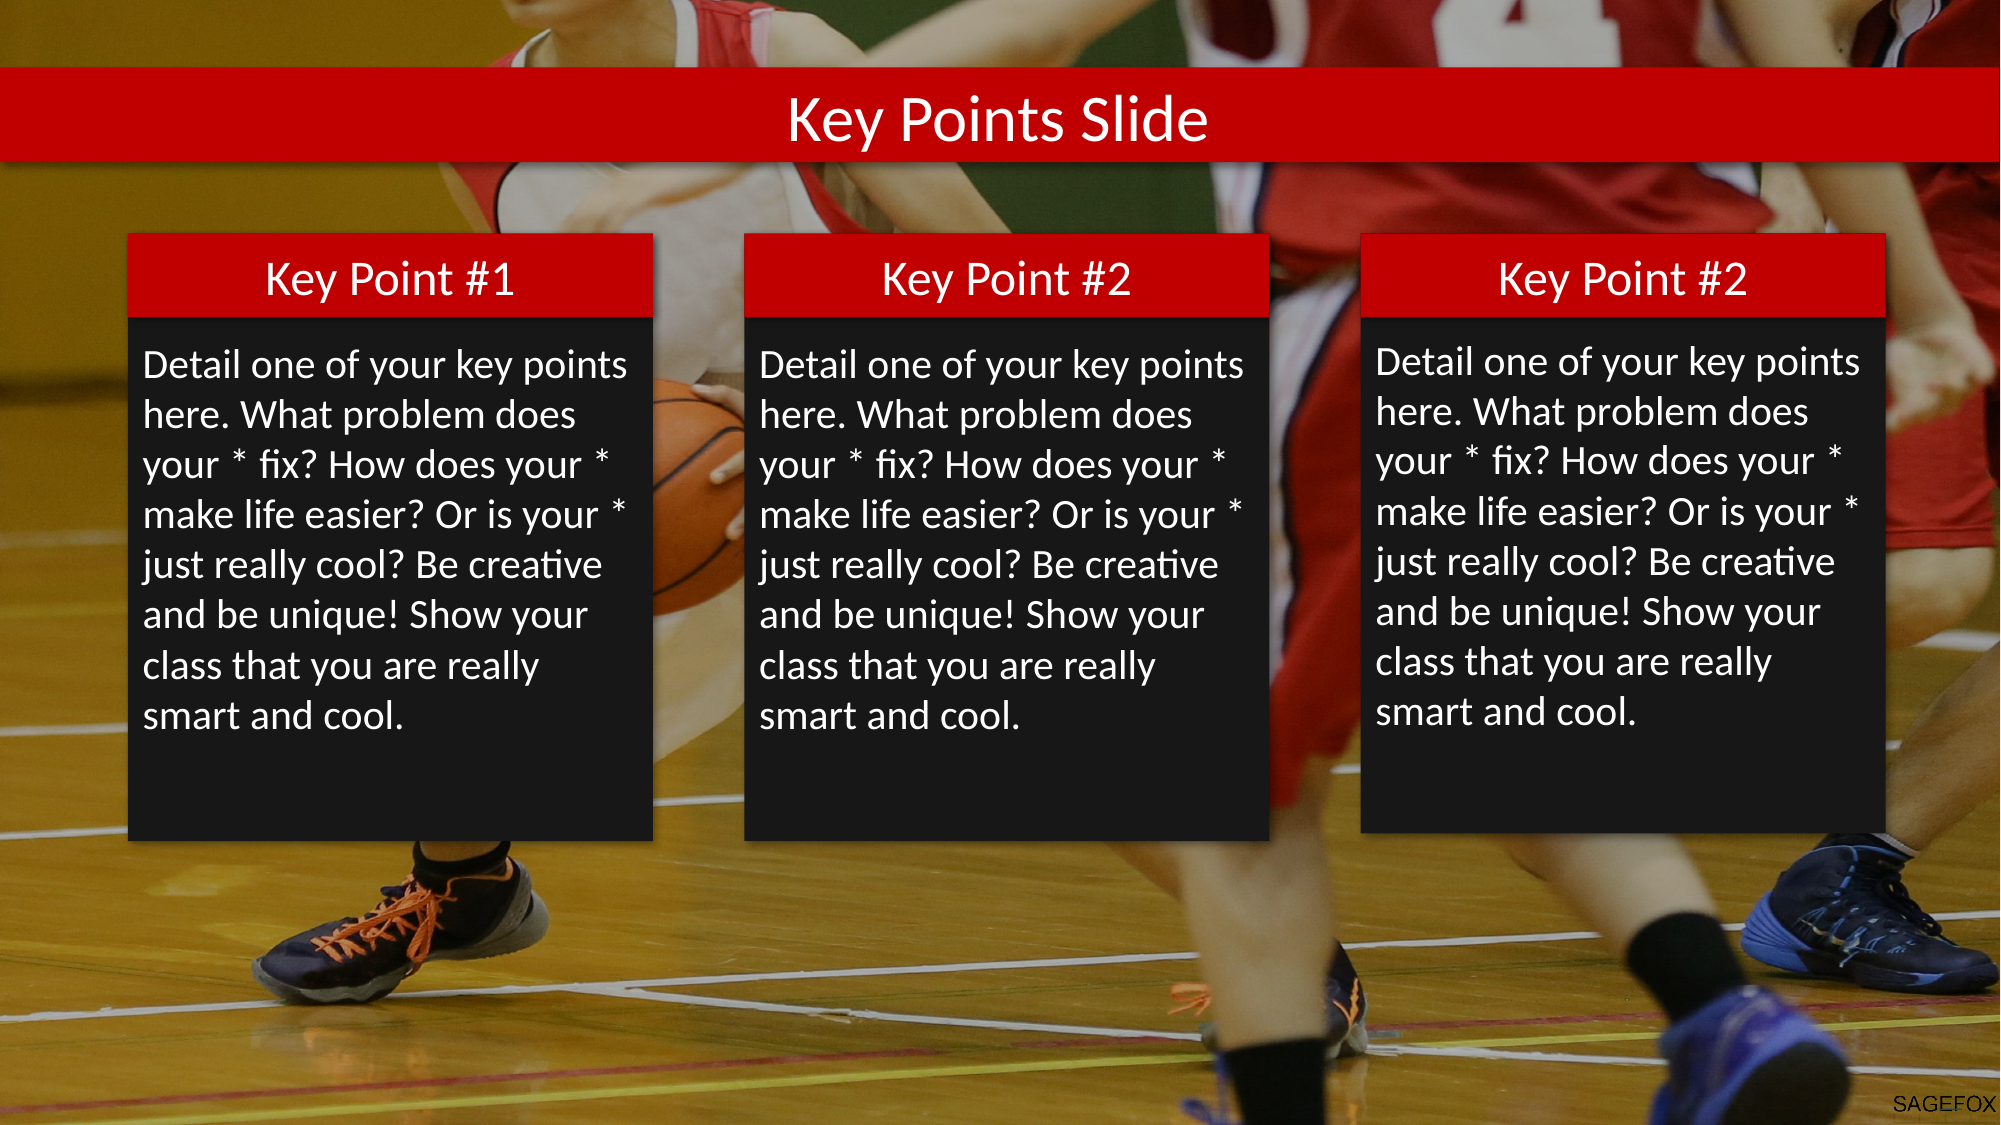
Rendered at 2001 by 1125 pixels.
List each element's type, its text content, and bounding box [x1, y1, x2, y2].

text_box Detail one of your key points here. What problem does your * fix? How does your * make life easier? Or is your * just really cool? Be creative and be unique! Show your class that you are really smart and cool. [127, 323, 654, 842]
text_box Detail one of your key points here. What problem does your * fix? How does your * make life easier? Or is your * just really cool? Be creative and be unique! Show your class that you are really smart and cool. [743, 321, 1270, 842]
text_box Free PowerPoint Templates [1924, 1099, 1979, 1117]
text_box Key Point #2 [743, 232, 1270, 318]
text_box Key Point #1 [127, 232, 654, 318]
text_box [0, 172, 2000, 1125]
text_box [0, 0, 2000, 66]
text_box Key Point #2 [1360, 232, 1887, 318]
text_box Key Points Slide [0, 67, 1999, 163]
text_box Detail one of your key points here. What problem does your * fix? How does your * make life easier? Or is your * just really cool? Be creative and be unique! Show your class that you are really smart and cool. [1360, 323, 1887, 834]
